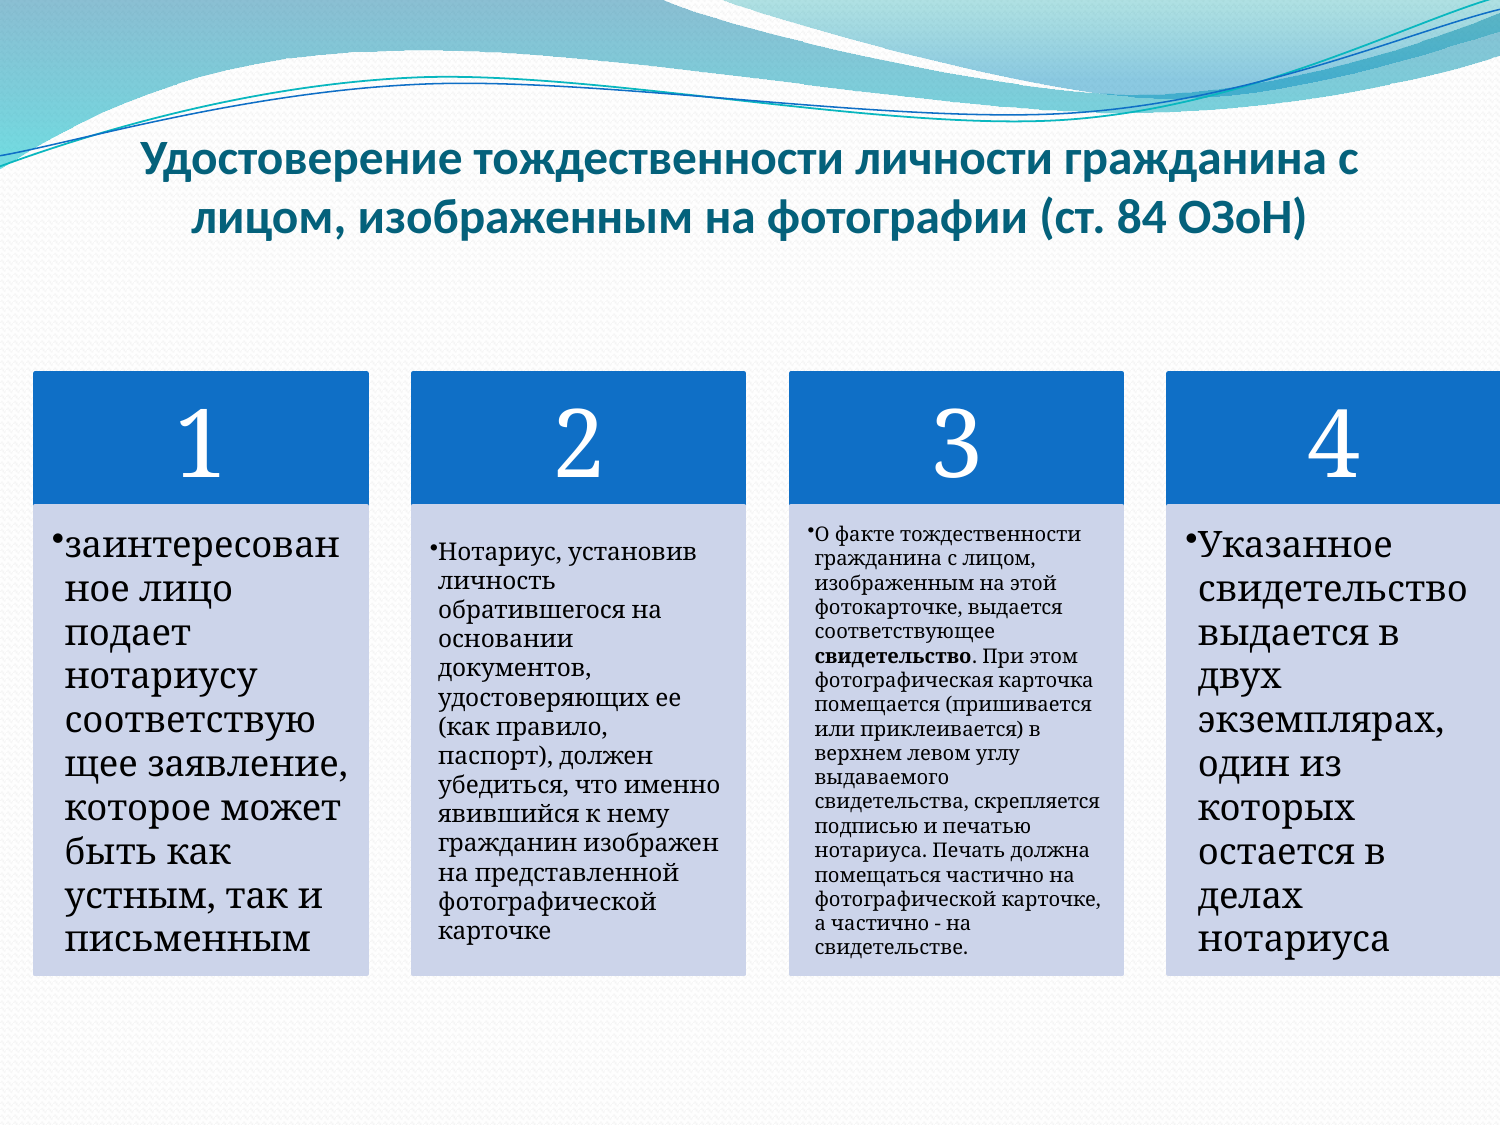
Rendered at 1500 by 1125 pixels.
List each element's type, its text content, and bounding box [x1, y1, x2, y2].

title Удостоверение тождественности личности гражданина с лицом, изображенным на фотографии (ст. 84 ОЗоН) [75, 115, 1425, 257]
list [34, 257, 1500, 1091]
